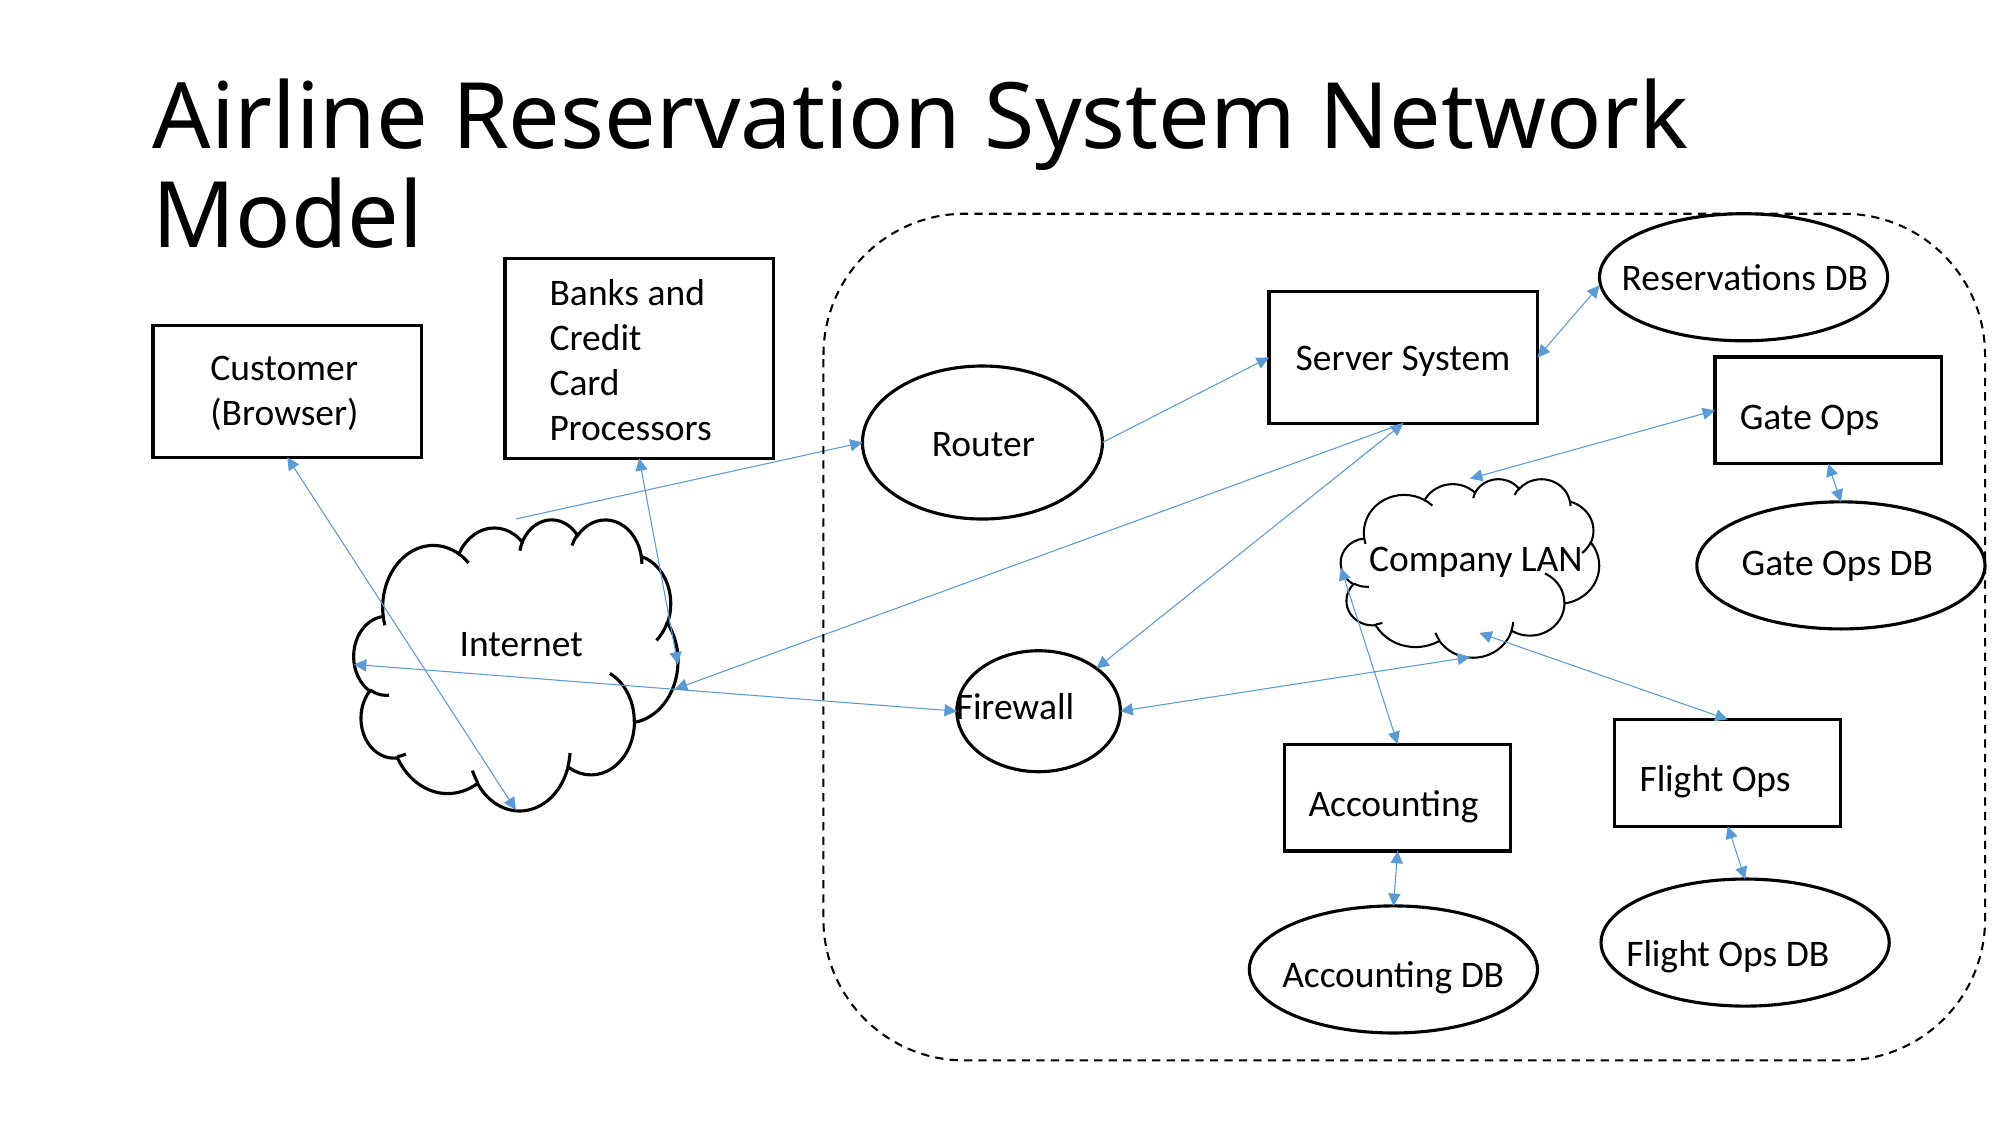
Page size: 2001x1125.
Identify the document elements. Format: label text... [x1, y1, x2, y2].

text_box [956, 650, 1121, 772]
text_box [353, 665, 533, 813]
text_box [1537, 285, 1600, 358]
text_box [674, 423, 1096, 690]
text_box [1269, 291, 1538, 424]
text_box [515, 711, 957, 810]
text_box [1599, 213, 1888, 341]
title Airline Reservation System Network Model [137, 59, 1863, 278]
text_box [1696, 501, 1985, 629]
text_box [1614, 719, 1841, 827]
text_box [1120, 669, 1342, 712]
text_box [1096, 423, 1404, 669]
text_box [428, 671, 674, 798]
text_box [1828, 463, 1841, 502]
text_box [515, 458, 640, 536]
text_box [1599, 410, 1715, 568]
text_box Internet [444, 611, 599, 672]
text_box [1284, 744, 1511, 852]
text_box [822, 219, 1987, 1062]
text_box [1249, 905, 1538, 1033]
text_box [287, 457, 355, 665]
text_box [1342, 669, 1397, 690]
text_box [822, 212, 1605, 423]
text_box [1393, 851, 1398, 906]
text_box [1727, 826, 1746, 880]
text_box [355, 605, 423, 669]
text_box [1404, 478, 1600, 658]
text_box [1714, 356, 1942, 464]
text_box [1397, 656, 1471, 745]
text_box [504, 258, 774, 459]
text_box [1601, 879, 1890, 1007]
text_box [1102, 357, 1269, 423]
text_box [1479, 632, 1728, 720]
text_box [862, 365, 1102, 423]
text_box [152, 325, 422, 458]
text_box [382, 526, 674, 688]
